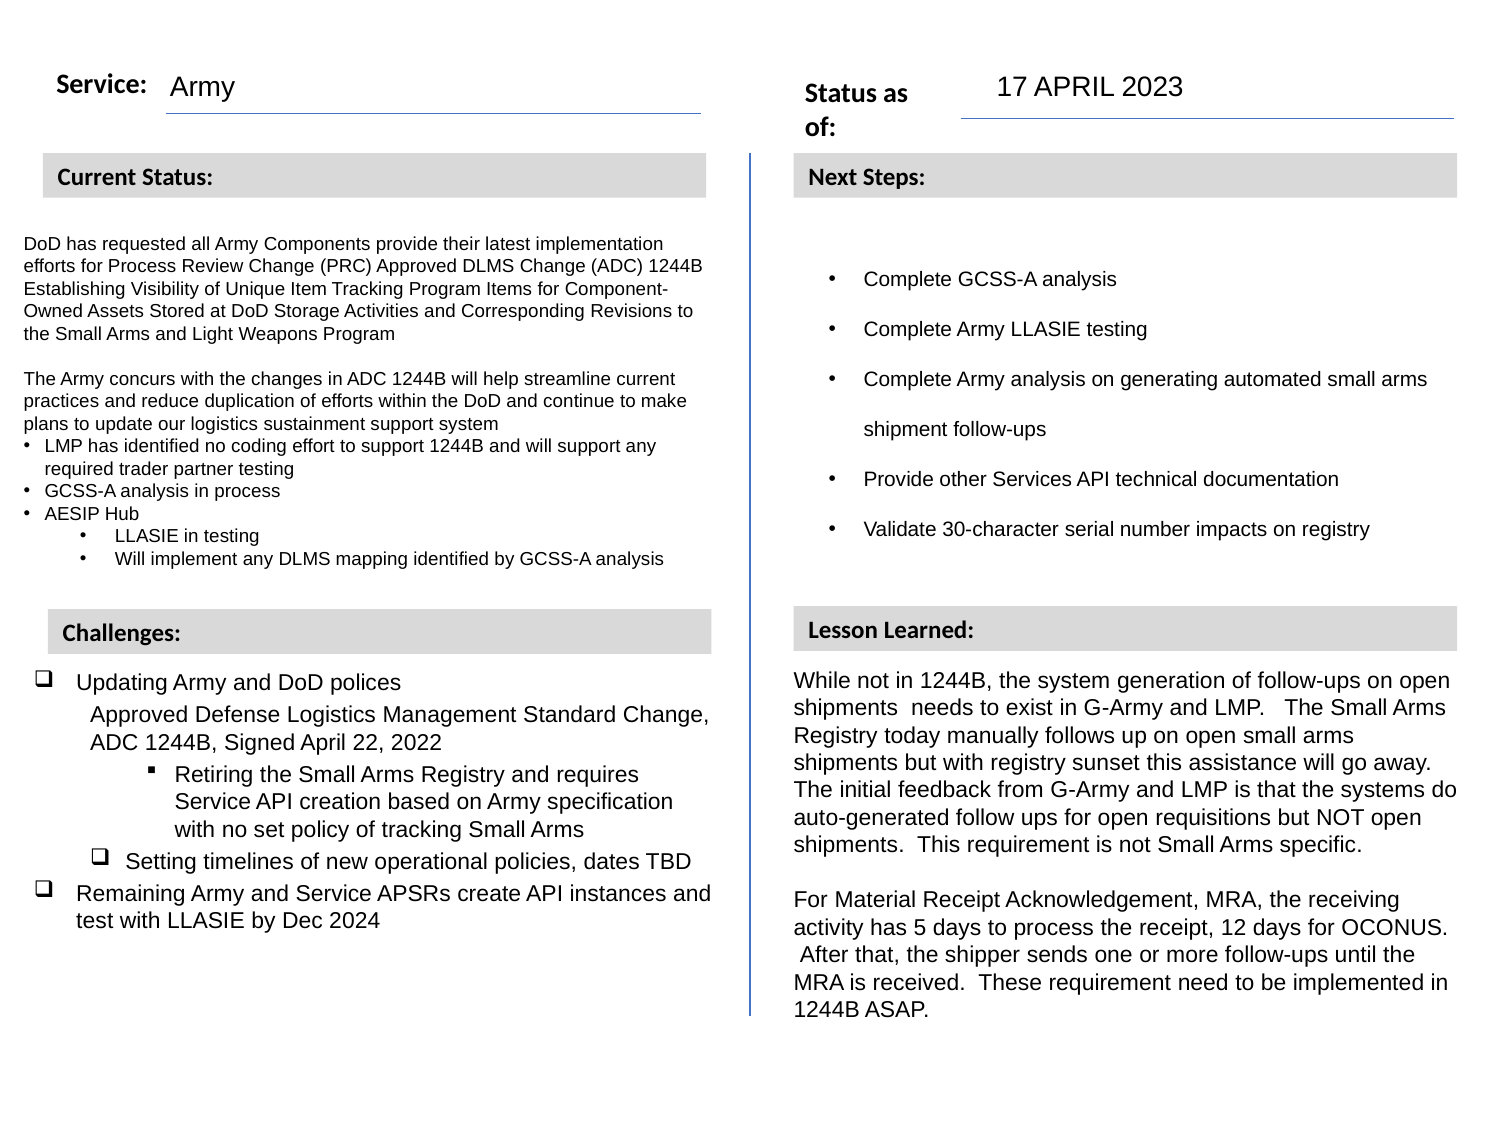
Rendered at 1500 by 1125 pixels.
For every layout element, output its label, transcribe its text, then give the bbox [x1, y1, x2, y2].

text_box Updating Army and DoD polices Approved Defense Logistics Management Standard Change, ADC 1244B, Signed April 22, 2022 Retiring the Small Arms Registry and requires Service API creation based on Army specification with no set policy of tracking Small Arms Setting timelines of new operational policies, dates TBD Remaining Army and Service APSRs create API instances and test with LLASIE by Dec 2024 [19, 660, 727, 965]
text_box While not in 1244B, the system generation of follow-ups on open shipments needs to exist in G-Army and LMP. The Small Arms Registry today manually follows up on open small arms shipments but with registry sunset this assistance will go away. The initial feedback from G-Army and LMP is that the systems do auto-generated follow ups for open requisitions but NOT open shipments. This requirement is not Small Arms specific. For Material Receipt Acknowledgement, MRA, the receiving activity has 5 days to process the receipt, 12 days for OCONUS. After that, the shipper sends one or more follow-ups until the MRA is received. These requirement need to be implemented in 1244B ASAP. [778, 657, 1476, 1125]
text_box Complete GCSS-A analysis Complete Army LLASIE testing Complete Army analysis on generating automated small arms shipment follow-ups Provide other Services API technical documentation Validate 30-character serial number impacts on registry [813, 233, 1476, 618]
text_box 17 APRIL 2023 [981, 61, 1500, 110]
text_box Army [154, 61, 673, 110]
text_box DoD has requested all Army Components provide their latest implementation efforts for Process Review Change (PRC) Approved DLMS Change (ADC) 1244B Establishing Visibility of Unique Item Tracking Program Items for Component-Owned Assets Stored at DoD Storage Activities and Corresponding Revisions to the Small Arms and Light Weapons Program The Army concurs with the changes in ADC 1244B will help streamline current practices and reduce duplication of efforts within the DoD and continue to make plans to update our logistics sustainment support system LMP has identified no coding effort to support 1244B and will support any required trader partner testing GCSS-A analysis in process AESIP Hub LLASIE in testing Will implement any DLMS mapping identified by GCSS-A analysis [8, 224, 728, 577]
